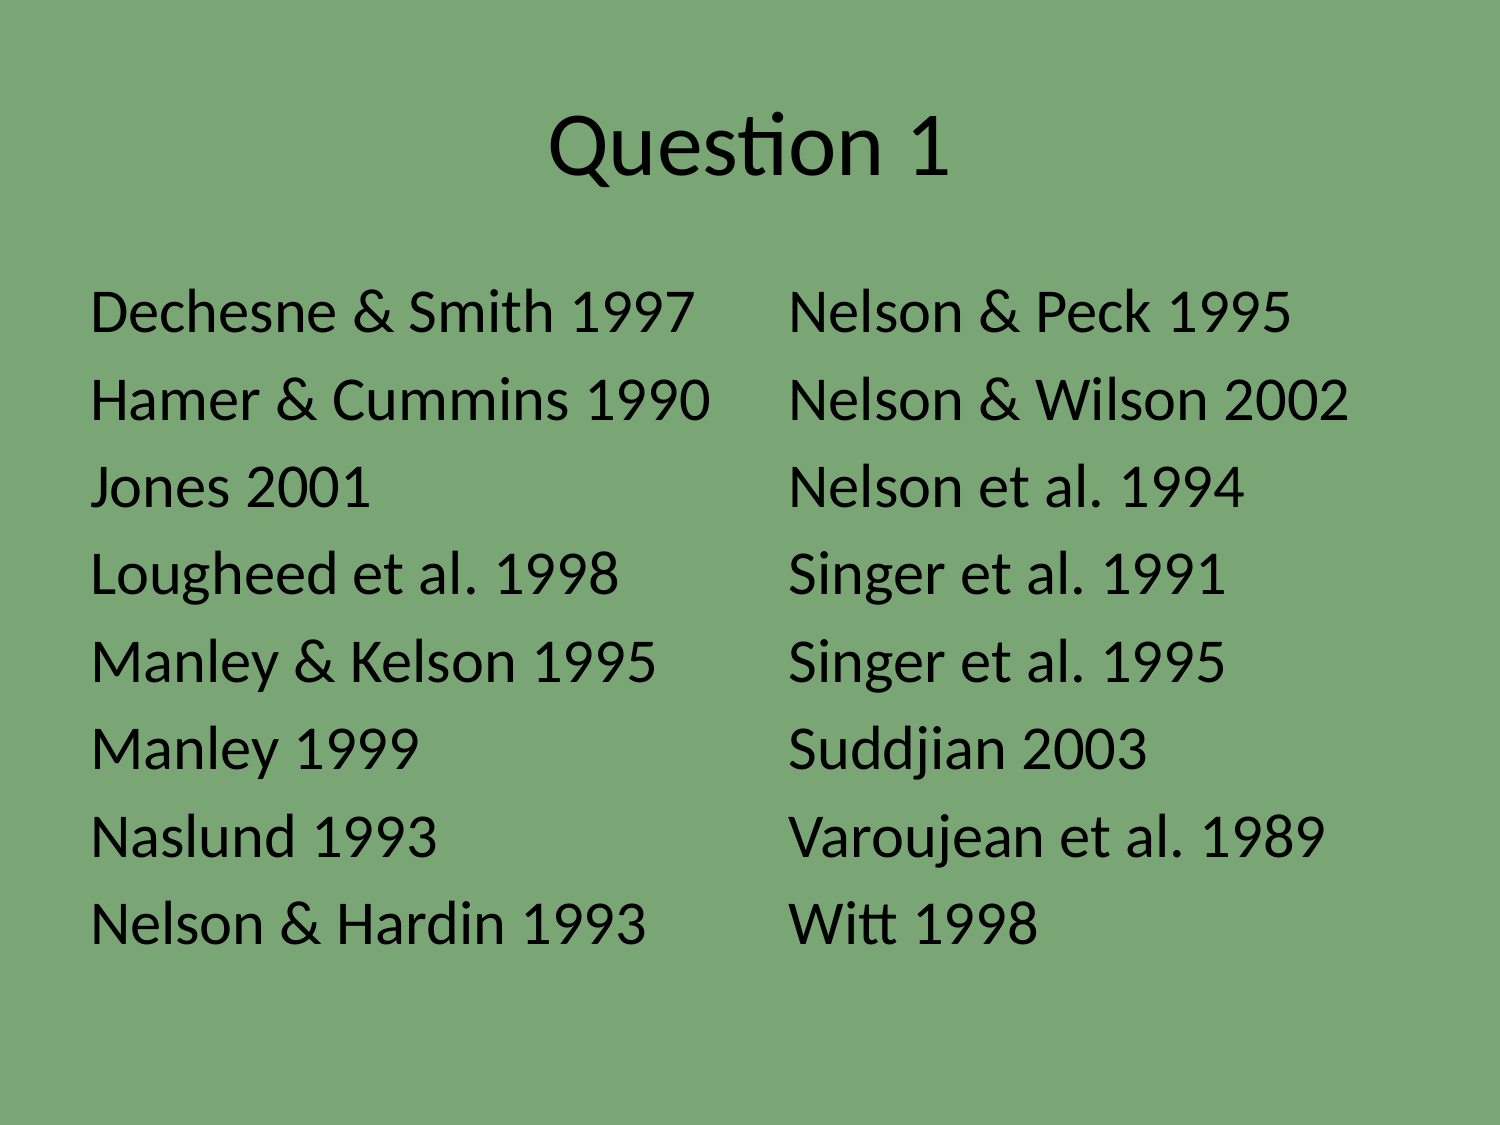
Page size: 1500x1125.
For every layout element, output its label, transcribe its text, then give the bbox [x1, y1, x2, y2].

title Question 1 [75, 45, 1425, 233]
list Dechesne & Smith 1997 Hamer & Cummins 1990 Jones 2001 Lougheed et al. 1998 Manley & Kelson 1995 Manley 1999 Naslund 1993 Nelson & Hardin 1993 Nelson & Peck 1995 Nelson & Wilson 2002 Nelson et al. 1994 Singer et al. 1991 Singer et al. 1995 Suddjian 2003 Varoujean et al. 1989 Witt 1998 [75, 262, 1425, 913]
